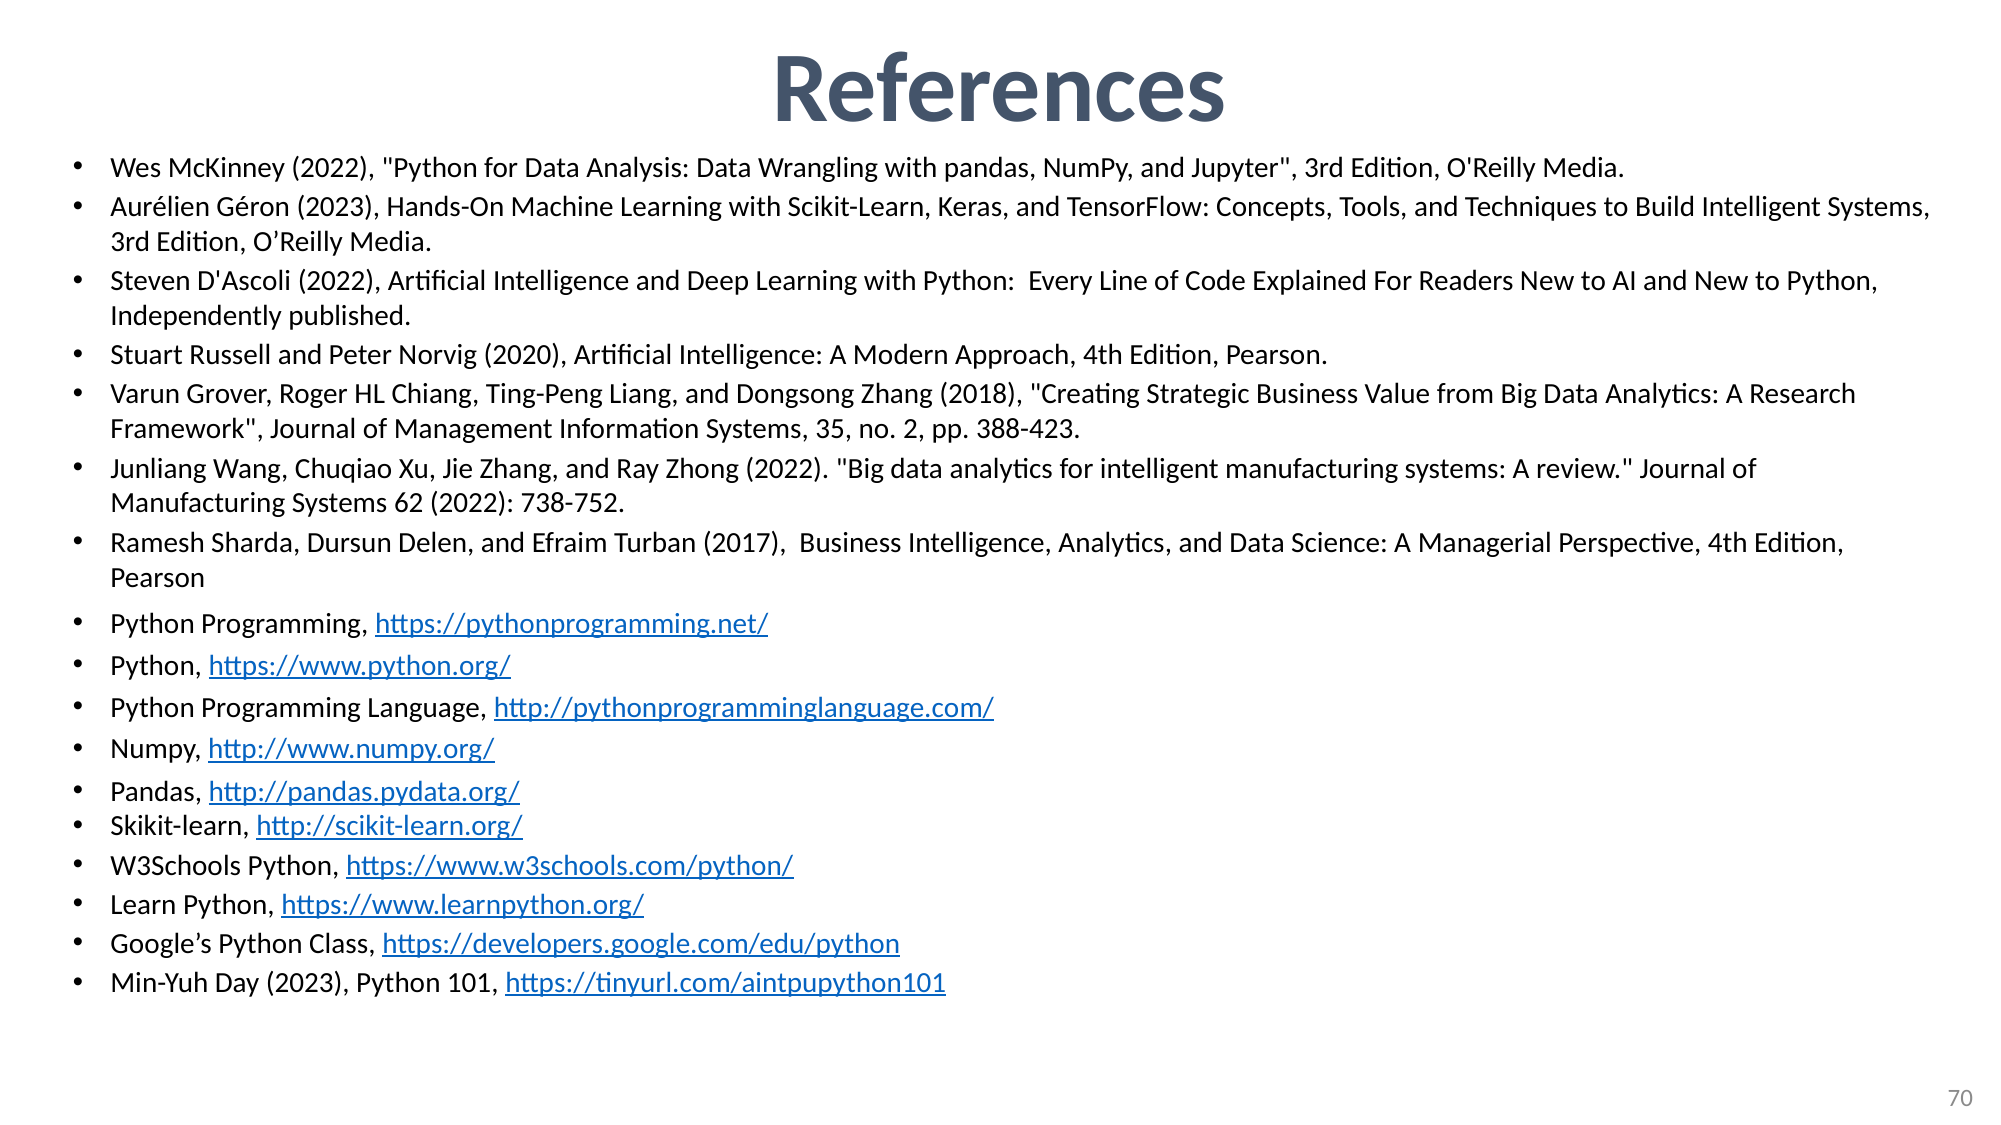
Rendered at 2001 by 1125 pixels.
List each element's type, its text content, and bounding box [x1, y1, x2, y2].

slide_number 70 [1830, 1076, 1989, 1116]
title References [168, 7, 1831, 140]
list Wes McKinney (2022), "Python for Data Analysis: Data Wrangling with pandas, NumPy, and Jupyter", 3rd Edition, O'Reilly Media. Aurélien Géron (2023), Hands-On Machine Learning with Scikit-Learn, Keras, and TensorFlow: Concepts, Tools, and Techniques to Build Intelligent Systems, 3rd Edition, O’Reilly Media. Steven D'Ascoli (2022), Artificial Intelligence and Deep Learning with Python: Every Line of Code Explained For Readers New to AI and New to Python, Independently published. Stuart Russell and Peter Norvig (2020), Artificial Intelligence: A Modern Approach, 4th Edition, Pearson. Varun Grover, Roger HL Chiang, Ting-Peng Liang, and Dongsong Zhang (2018), "Creating Strategic Business Value from Big Data Analytics: A Research Framework", Journal of Management Information Systems, 35, no. 2, pp. 388-423. Junliang Wang, Chuqiao Xu, Jie Zhang, and Ray Zhong (2022). "Big data analytics for intelligent manufacturing systems: A review." Journal of Manufacturing Systems 62 (2022): 738-752. Ramesh Sharda, Dursun Delen, and Efraim Turban (2017), Business Intelligence, Analytics, and Data Science: A Managerial Perspective, 4th Edition, Pearson Python Programming, https://pythonprogramming.net/ Python, https://www.python.org/ Python Programming Language, http://pythonprogramminglanguage.com/ Numpy, http://www.numpy.org/ Pandas, http://pandas.pydata.org/ Skikit-learn, http://scikit-learn.org/ W3Schools Python, https://www.w3schools.com/python/ Learn Python, https://www.learnpython.org/ Google’s Python Class, https://developers.google.com/edu/python Min-Yuh Day (2023), Python 101, https://tinyurl.com/aintpupython101 [57, 140, 1948, 1091]
